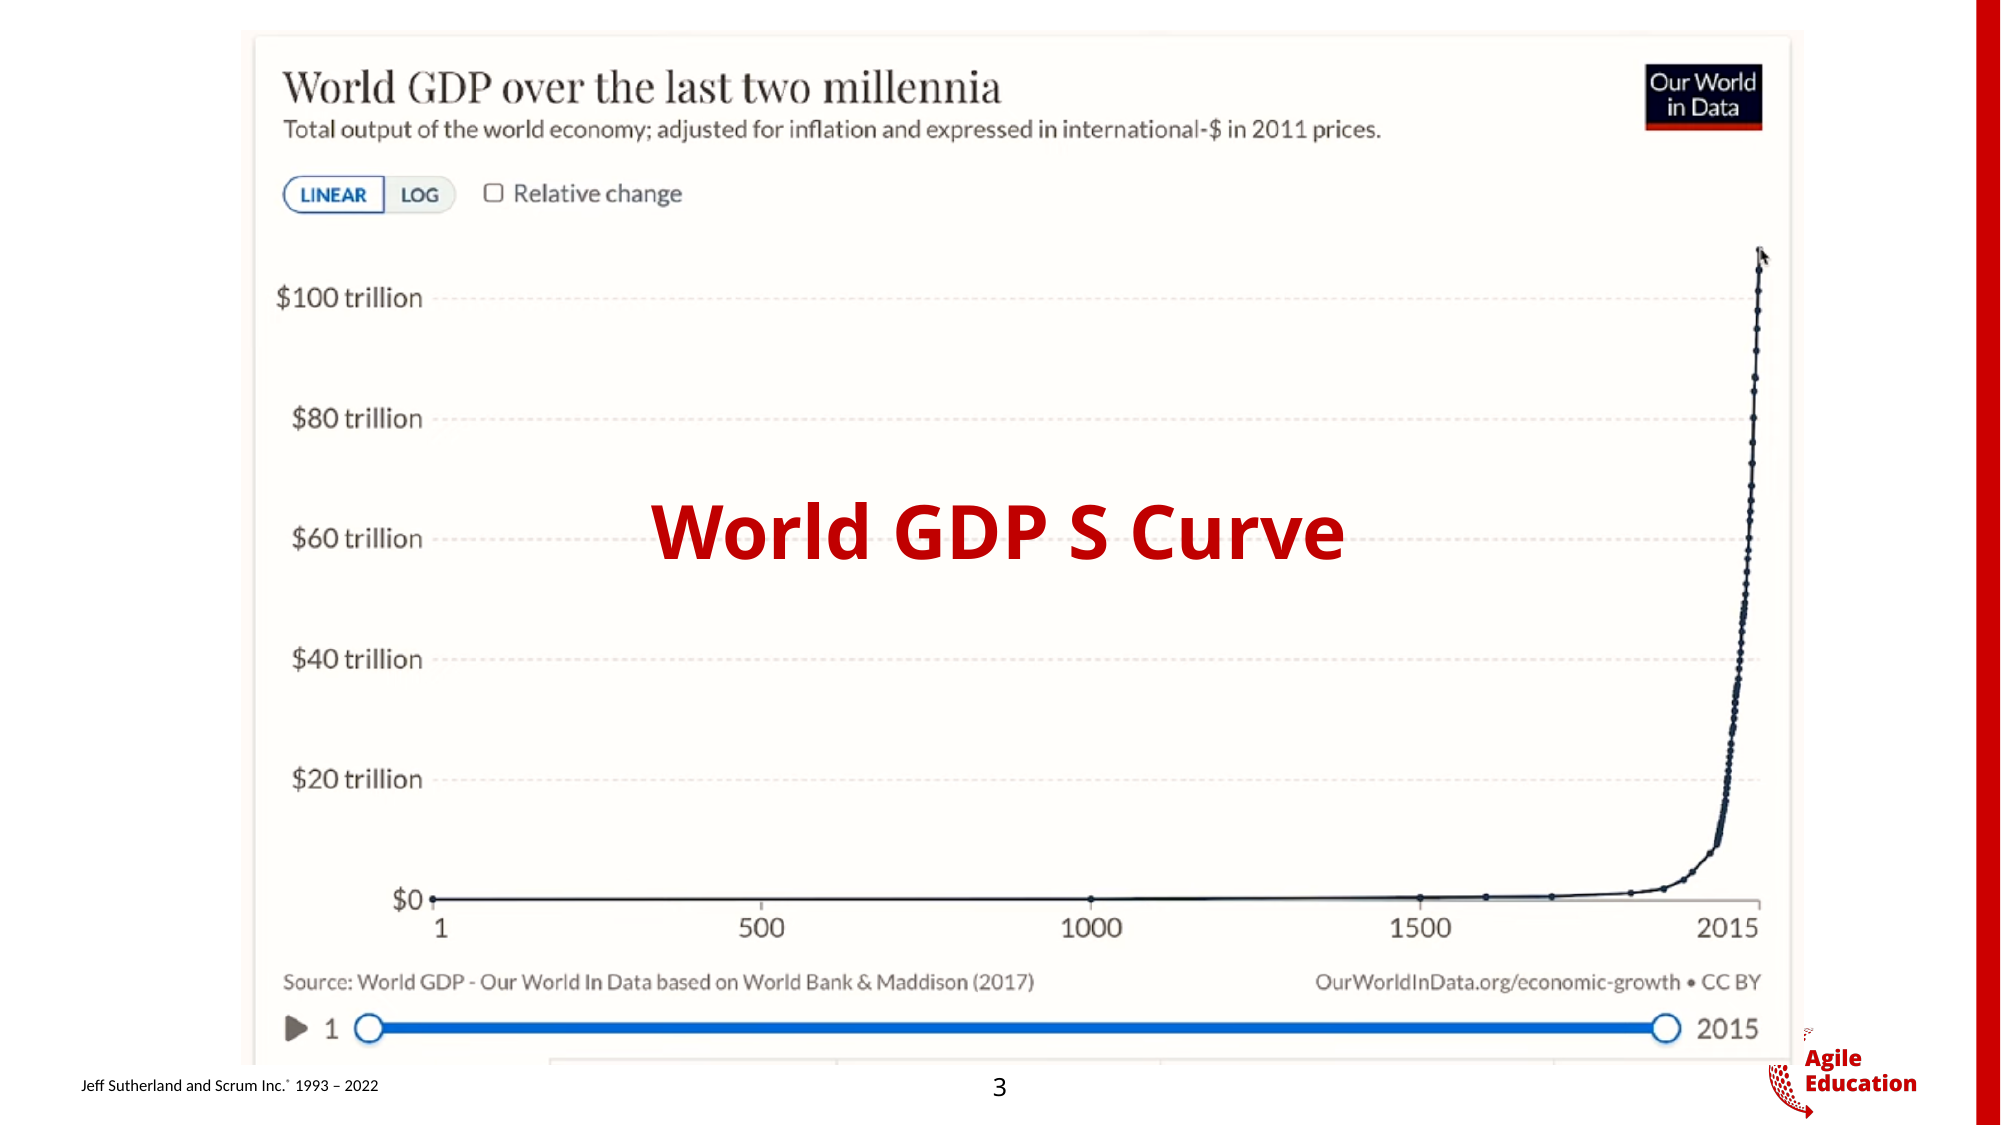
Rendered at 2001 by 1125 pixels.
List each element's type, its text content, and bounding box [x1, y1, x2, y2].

picture [241, 30, 1927, 1125]
slide_number ‹#› [988, 1072, 1012, 1125]
